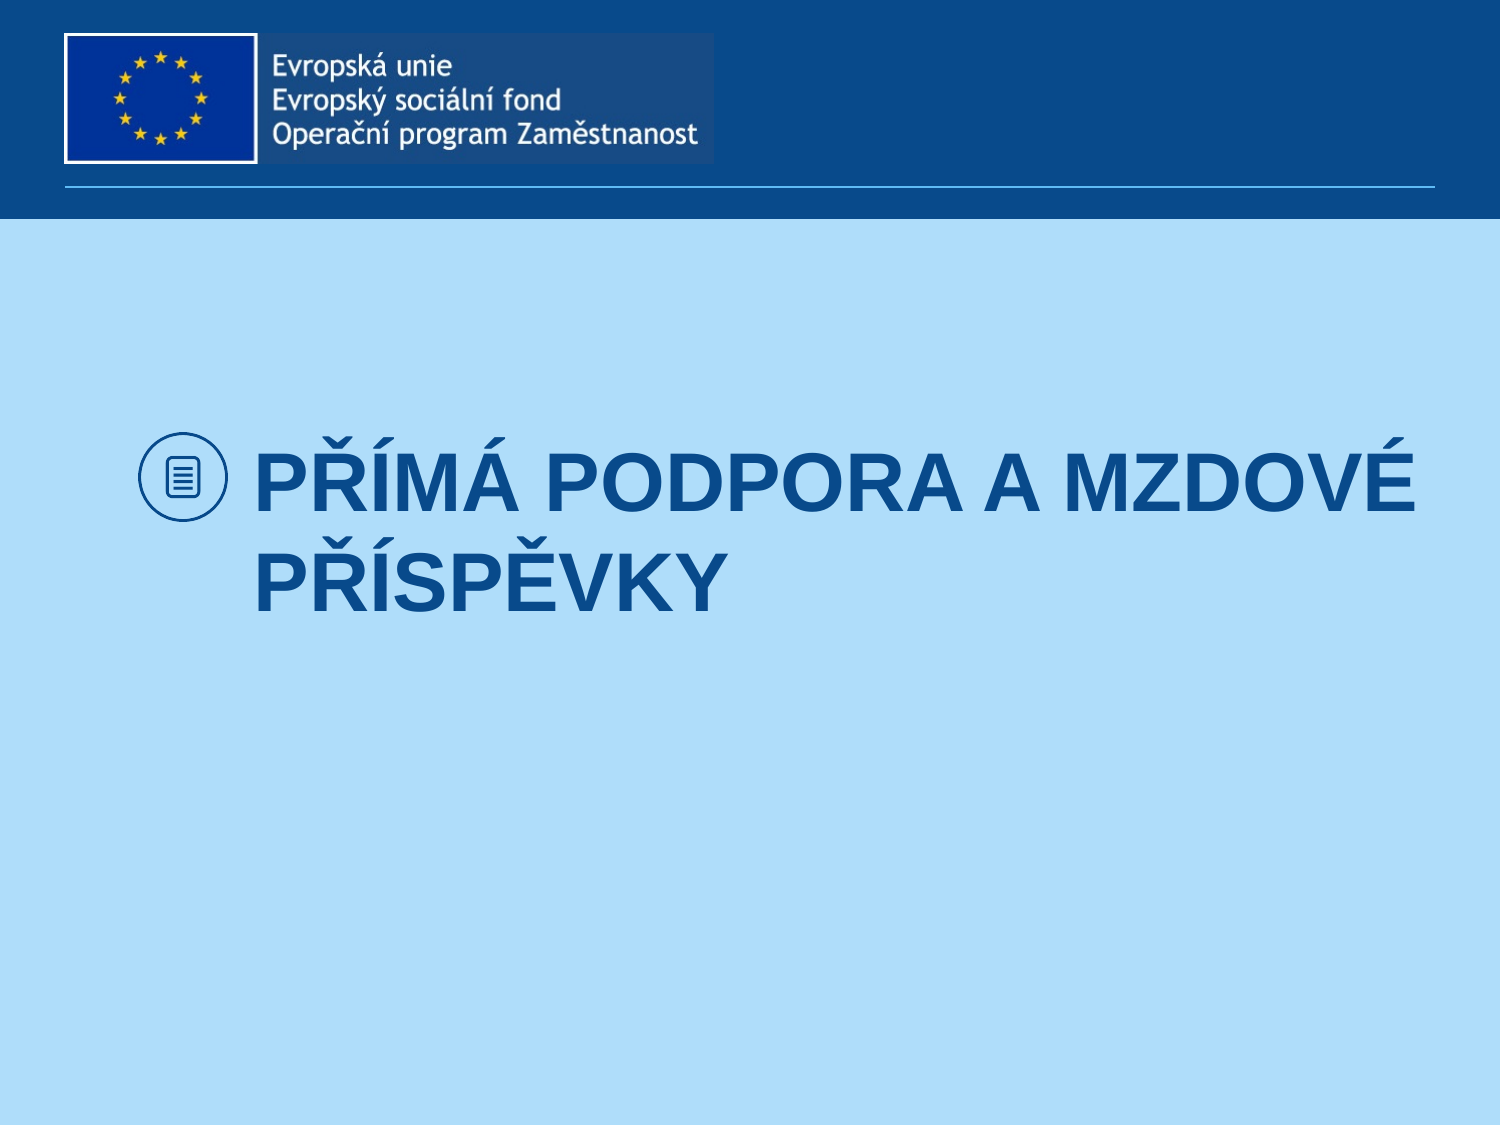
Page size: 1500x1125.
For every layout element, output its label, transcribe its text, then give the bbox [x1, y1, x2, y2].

title Přímá podpora A Mzdové příspěvky [248, 428, 1441, 629]
picture [64, 33, 714, 164]
picture [138, 432, 228, 522]
